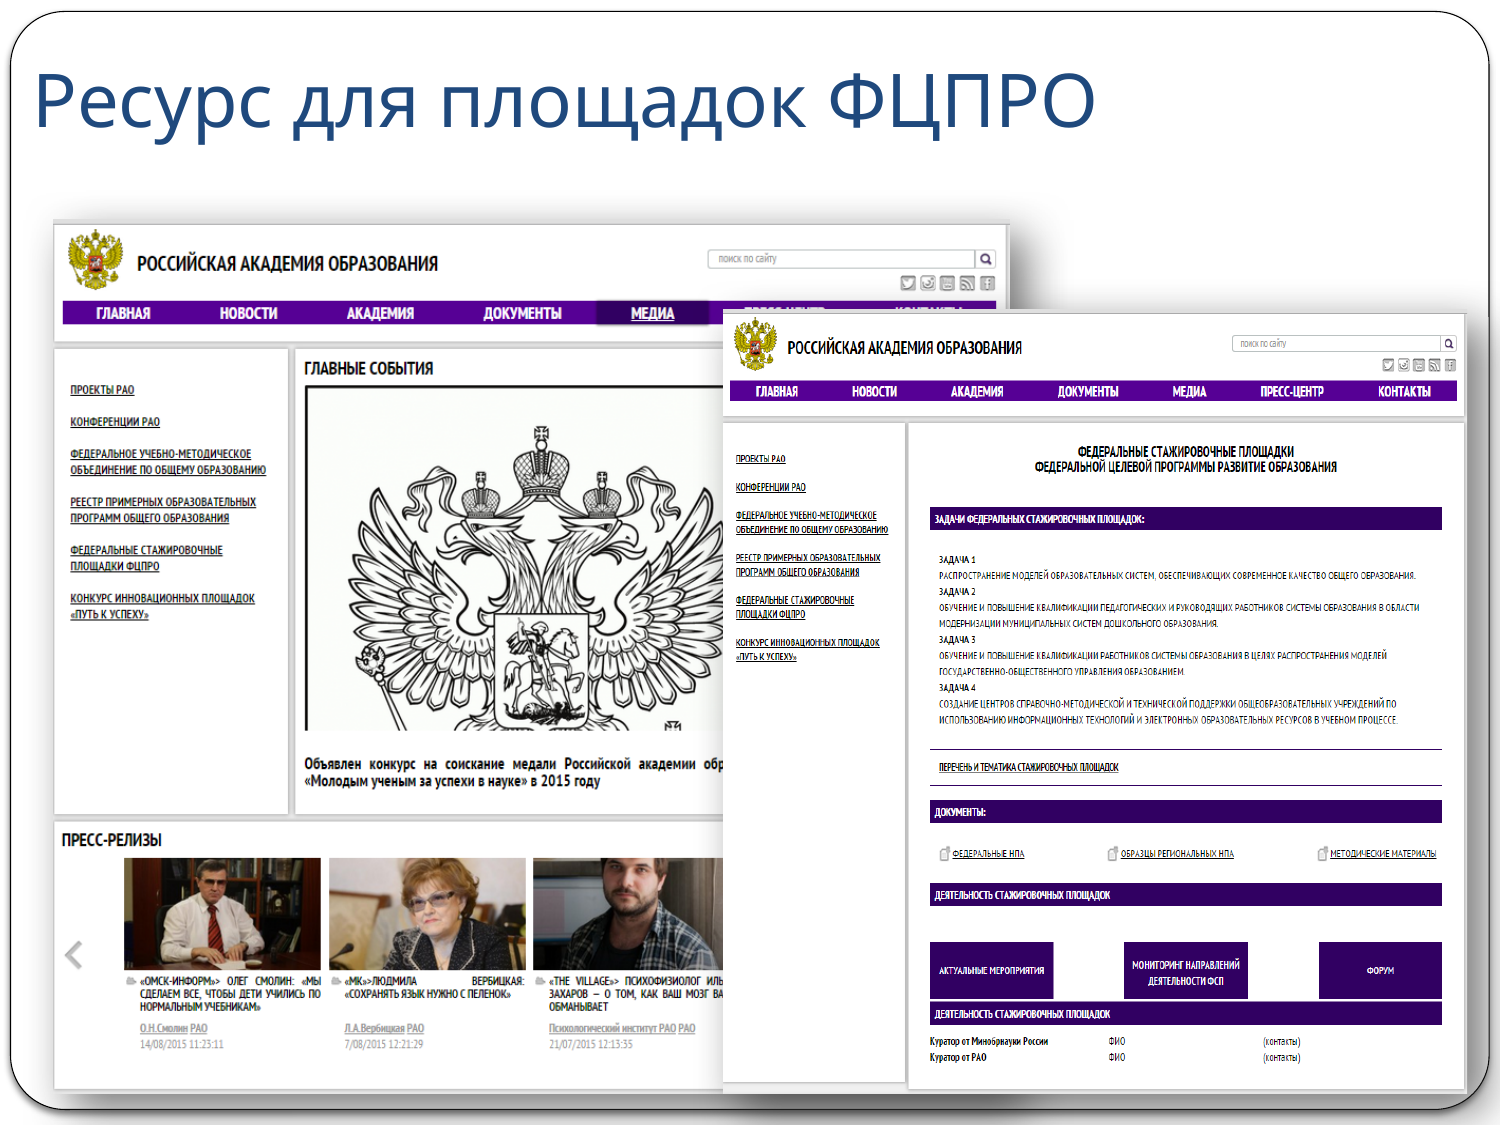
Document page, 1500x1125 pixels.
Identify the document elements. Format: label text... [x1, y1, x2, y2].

picture [52, 219, 1468, 1095]
title Ресурс для площадок ФЦПРО [17, 45, 1425, 158]
